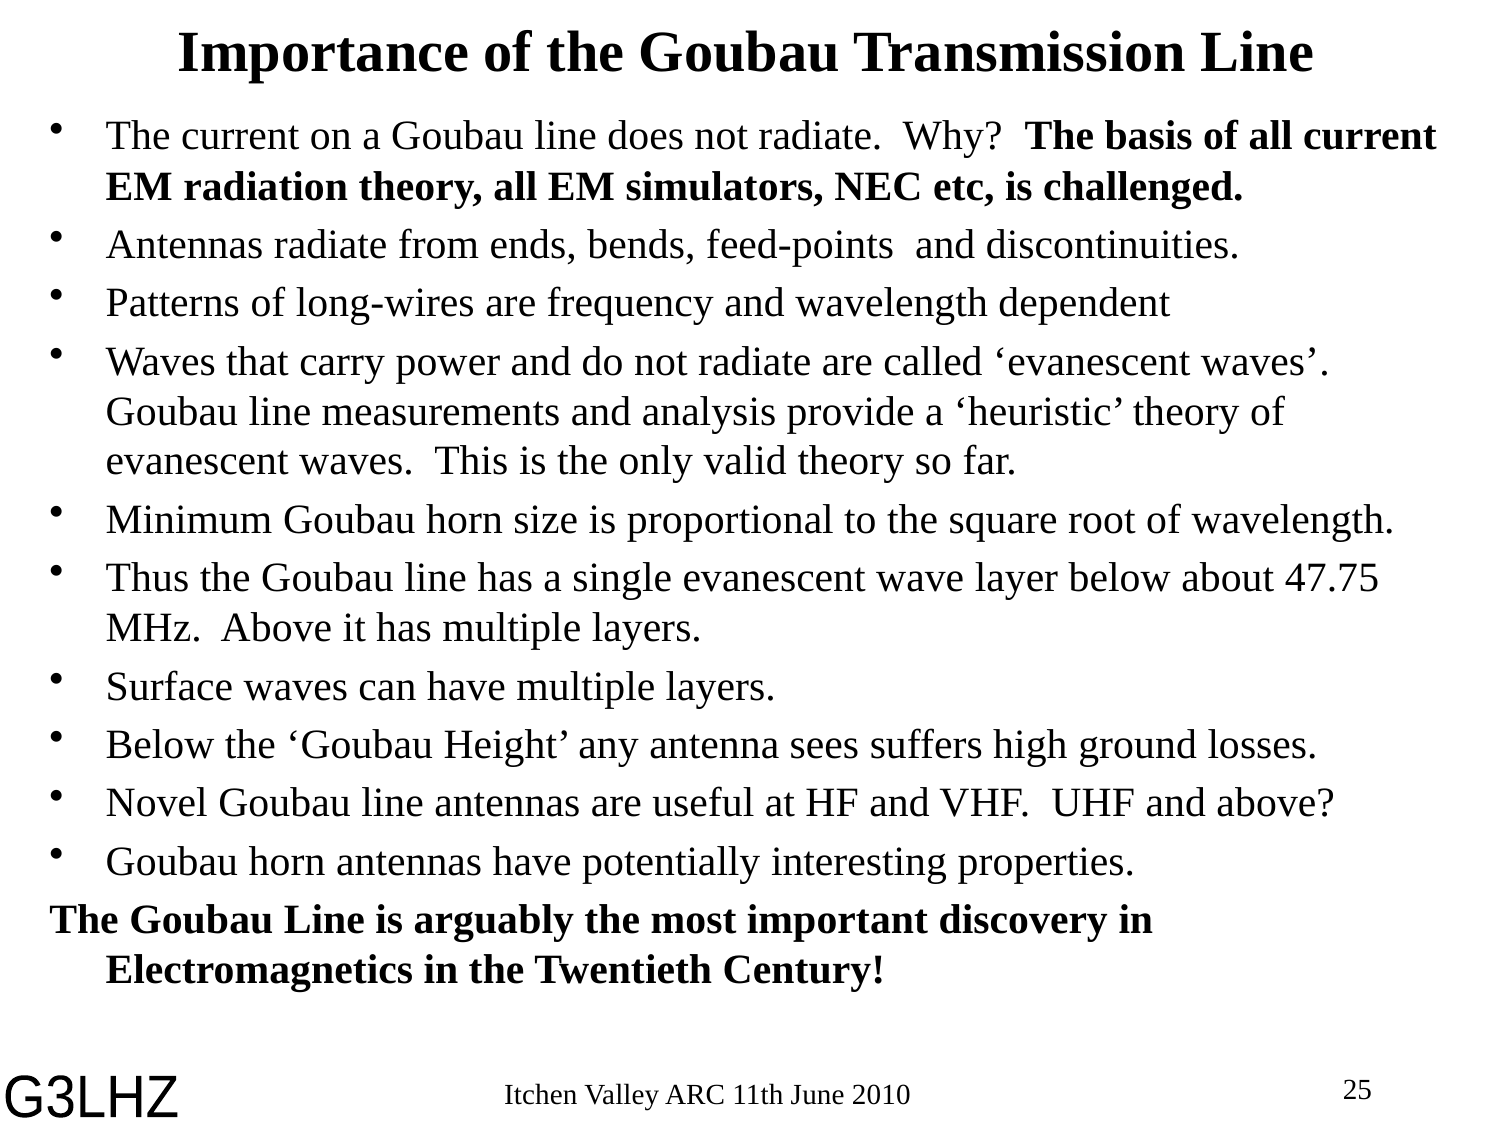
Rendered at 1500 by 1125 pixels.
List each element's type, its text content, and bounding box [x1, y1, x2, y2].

footer Itchen Valley ARC 11th June 2010 [396, 1067, 1019, 1125]
list The current on a Goubau line does not radiate. Why? The basis of all current EM radiation theory, all EM simulators, NEC etc, is challenged. Antennas radiate from ends, bends, feed-points and discontinuities. Patterns of long-wires are frequency and wavelength dependent Waves that carry power and do not radiate are called ‘evanescent waves’. Goubau line measurements and analysis provide a ‘heuristic’ theory of evanescent waves. This is the only valid theory so far. Minimum Goubau horn size is proportional to the square root of wavelength. Thus the Goubau line has a single evanescent wave layer below about 47.75 MHz. Above it has multiple layers. Surface waves can have multiple layers. Below the ‘Goubau Height’ any antenna sees suffers high ground losses. Novel Goubau line antennas are useful at HF and VHF. UHF and above? Goubau horn antennas have potentially interesting properties. The Goubau Line is arguably the most important discovery in Electromagnetics in the Twentieth Century! [34, 100, 1469, 1038]
slide_number 25 [1074, 1062, 1388, 1101]
title Importance of the Goubau Transmission Line [112, 0, 1380, 97]
